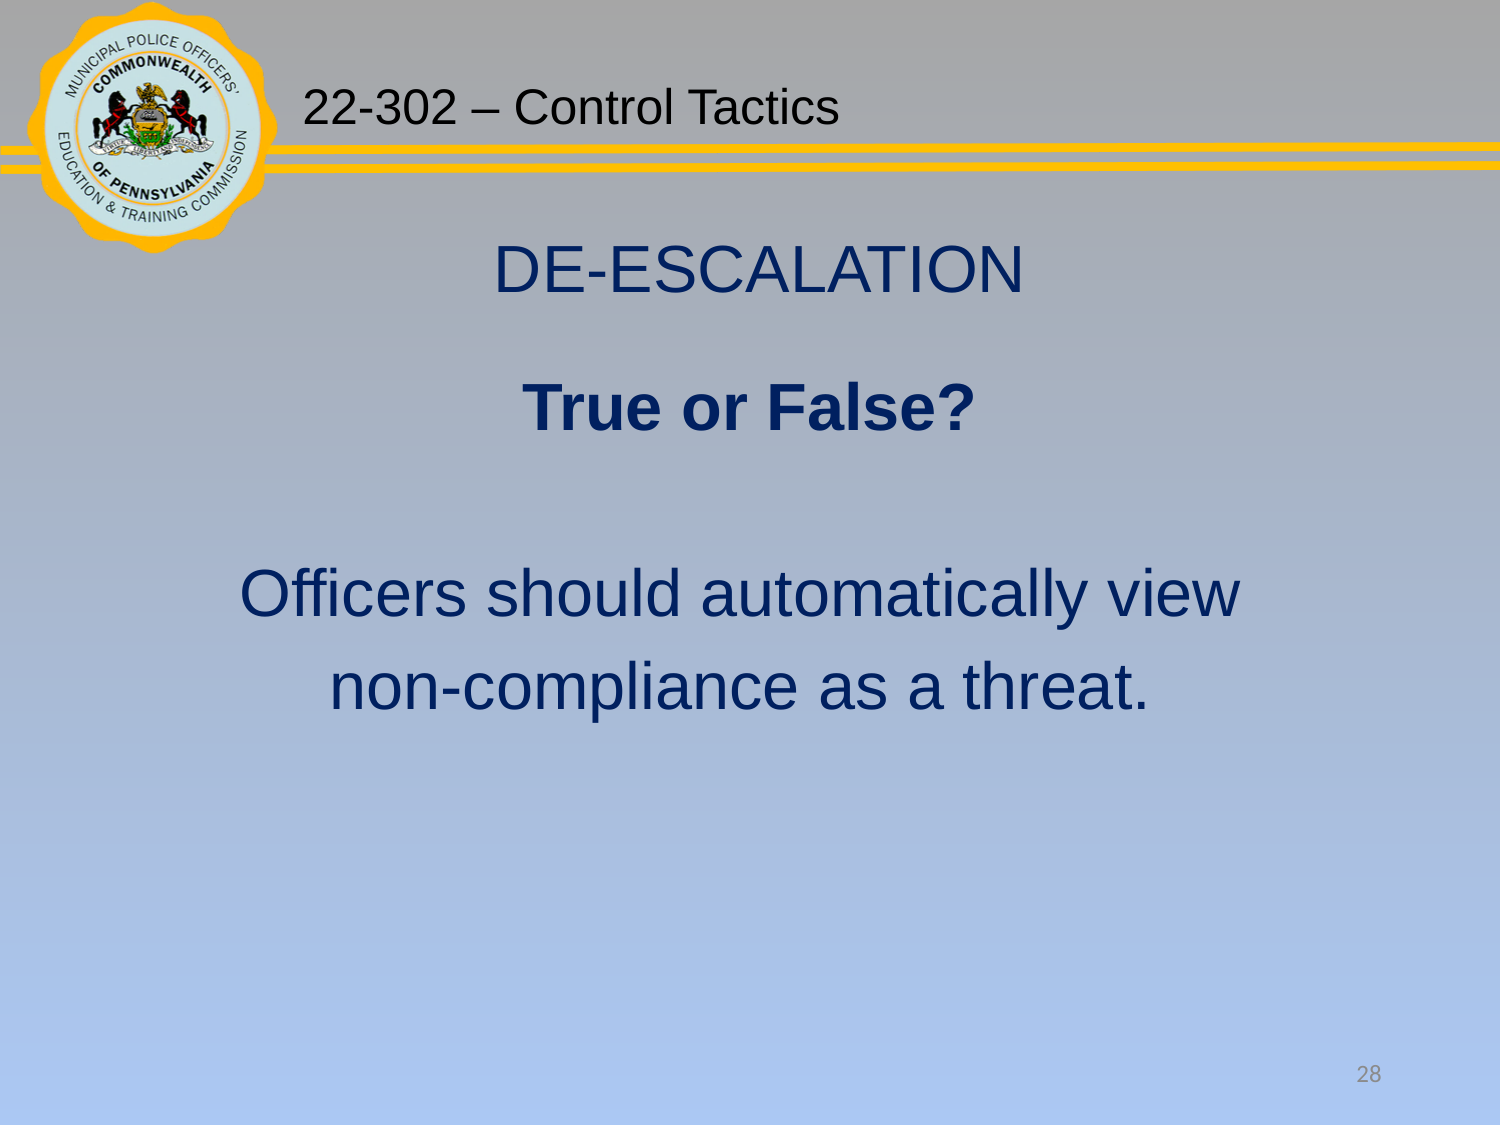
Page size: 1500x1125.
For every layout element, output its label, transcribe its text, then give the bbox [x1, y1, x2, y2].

list True or False? Officers should automatically view non-compliance as a threat. [103, 365, 1397, 1014]
text_box [82, 189, 1377, 305]
text_box DE-ESCALATION [123, 218, 1397, 314]
slide_number 28 [1059, 1042, 1397, 1103]
picture [0, 0, 1500, 258]
